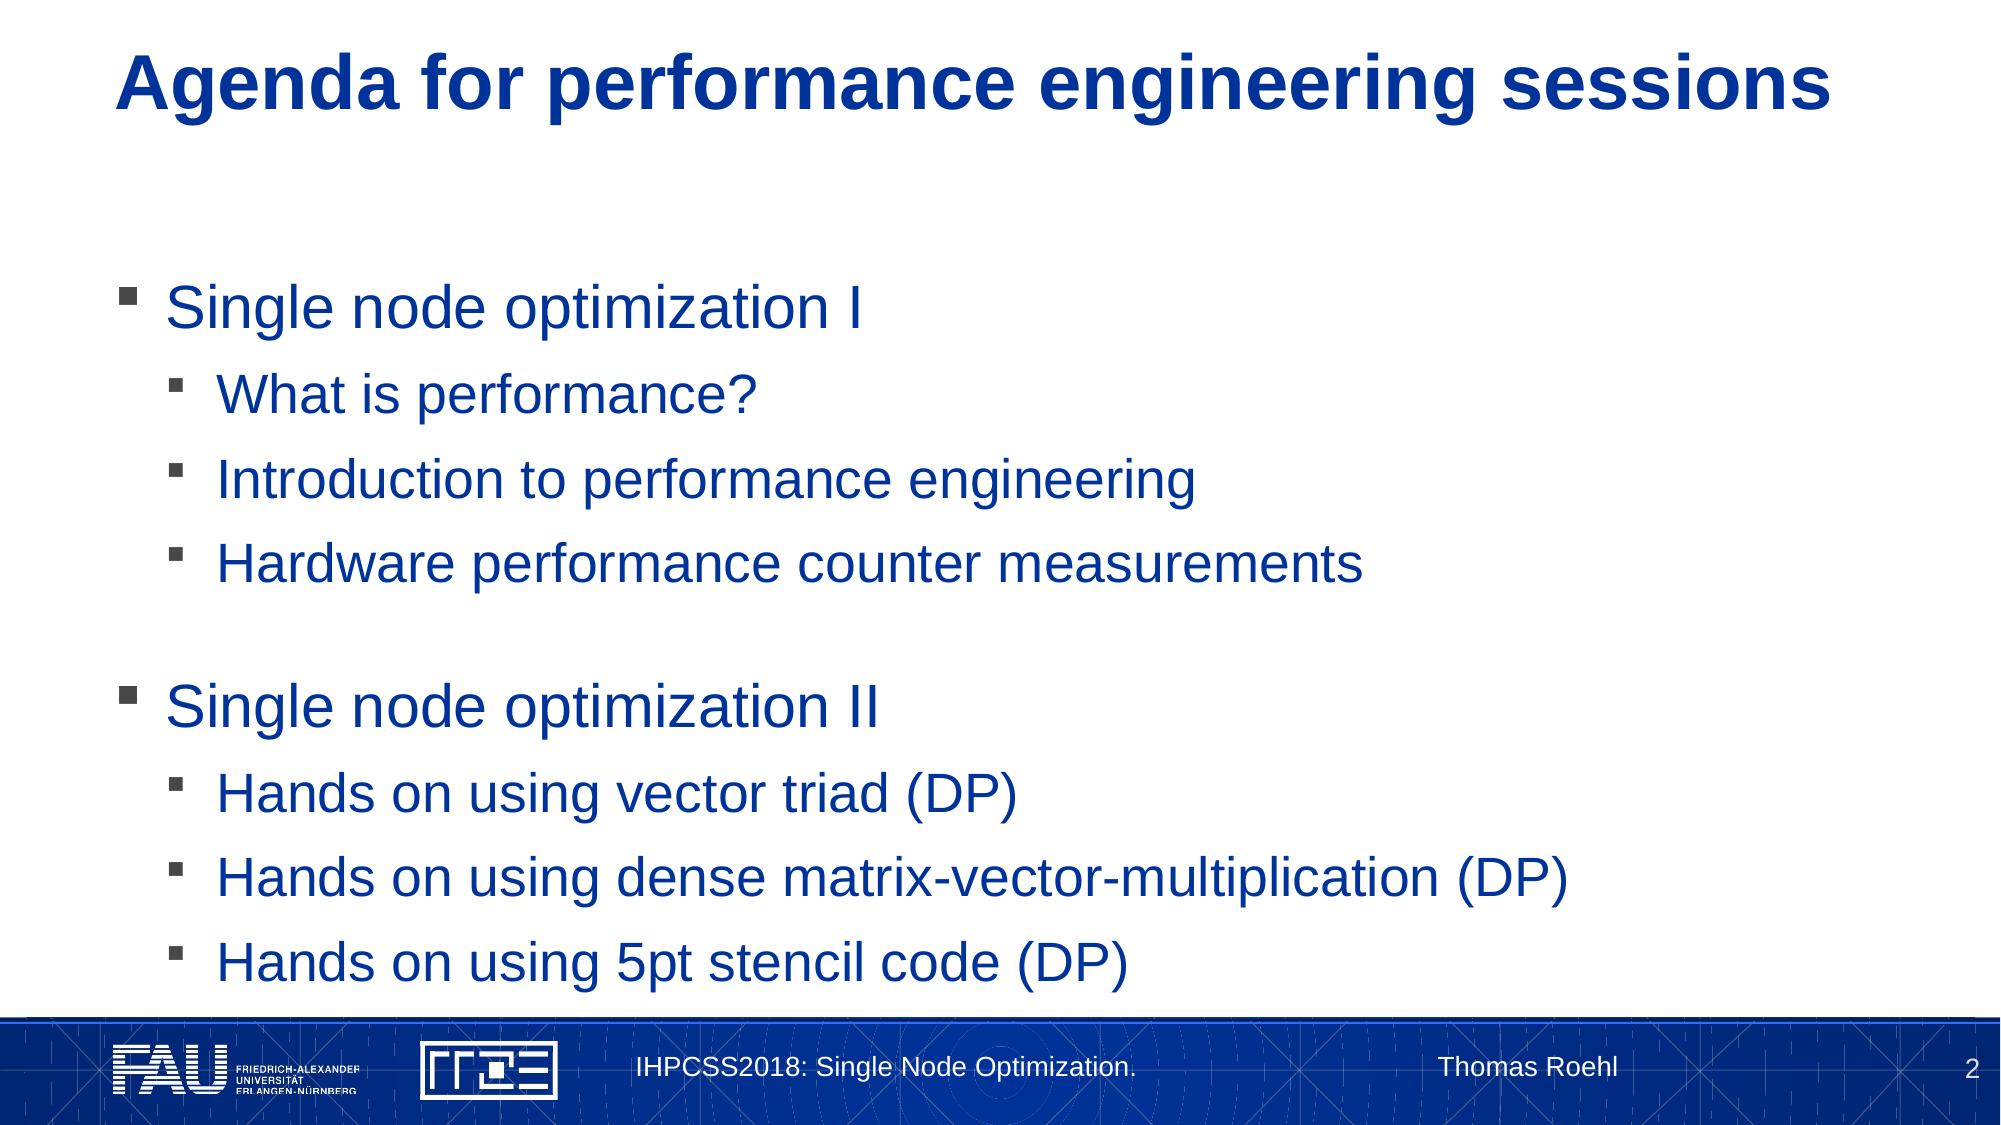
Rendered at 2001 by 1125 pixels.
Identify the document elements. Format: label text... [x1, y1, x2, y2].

title Agenda for performance engineering sessions [113, 31, 1887, 229]
text_box IHPCSS2018: Single Node Optimization. Thomas Roehl [620, 1041, 1842, 1095]
list Single node optimization I What is performance? Introduction to performance engineering Hardware performance counter measurements Single node optimization II Hands on using vector triad (DP) Hands on using dense matrix-vector-multiplication (DP) Hands on using 5pt stencil code (DP) [114, 259, 1886, 993]
